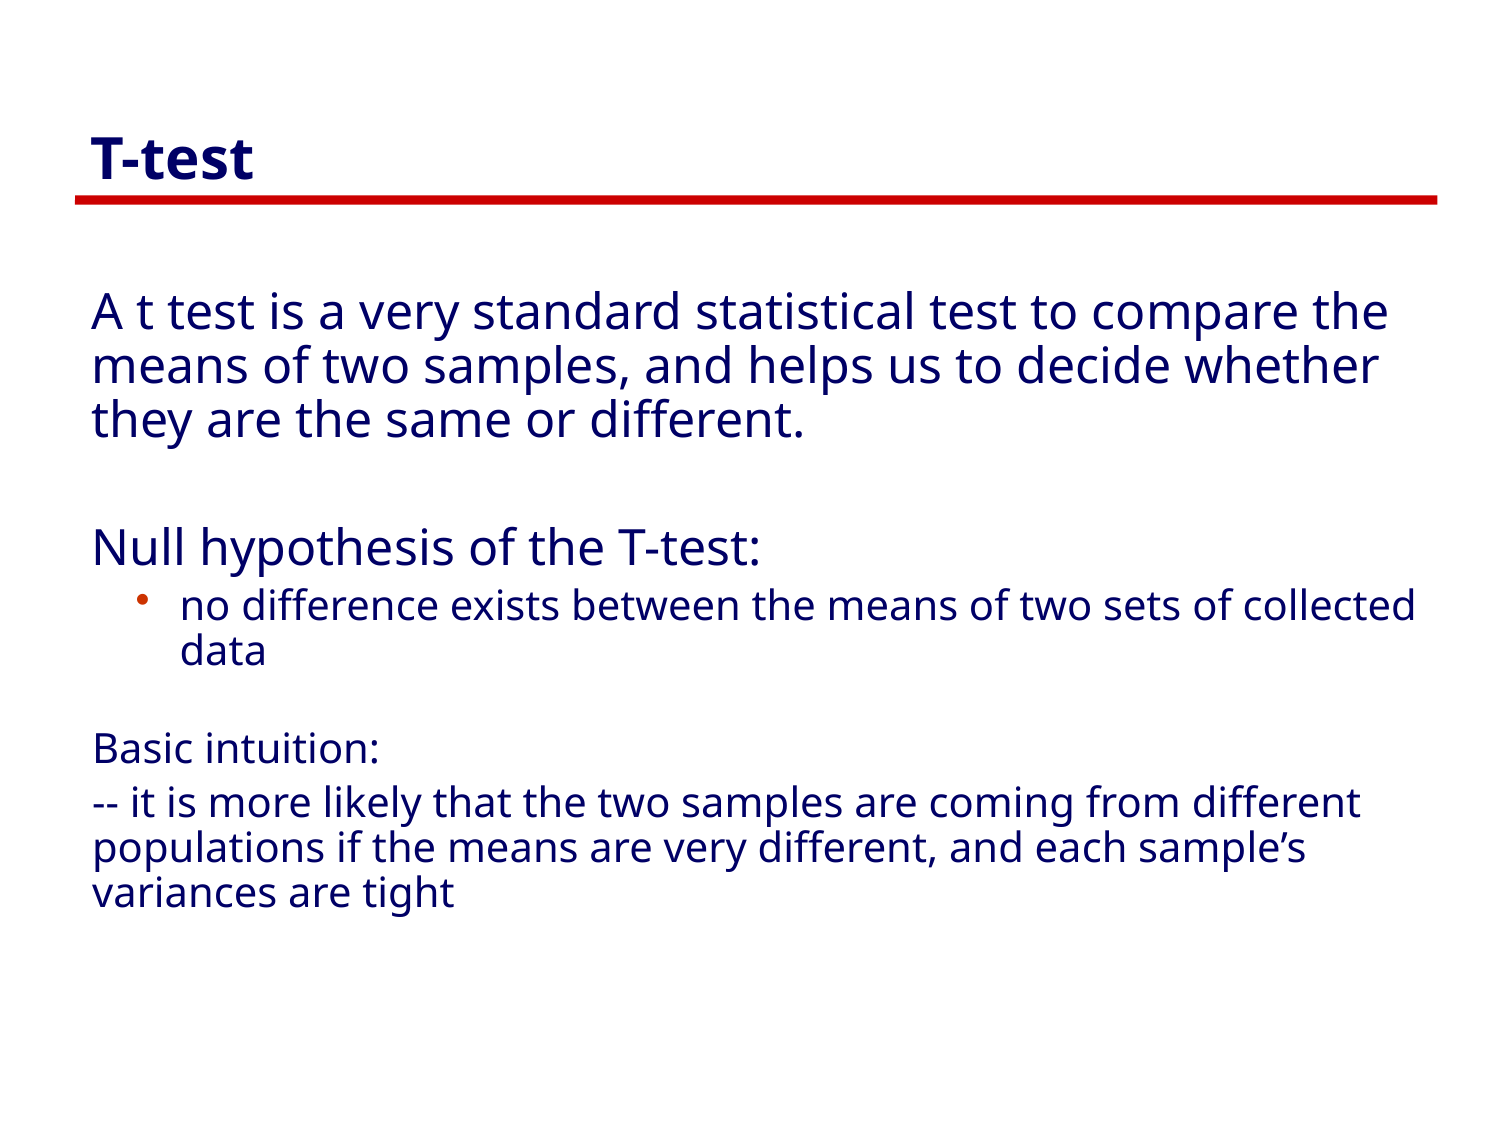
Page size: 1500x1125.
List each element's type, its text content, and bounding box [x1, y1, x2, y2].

list A t test is a very standard statistical test to compare the means of two samples, and helps us to decide whether they are the same or different. Null hypothesis of the T-test: no difference exists between the means of two sets of collected data Basic intuition: -- it is more likely that the two samples are coming from different populations if the means are very different, and each sample’s variances are tight [76, 278, 1436, 1059]
title T-test [75, 112, 1438, 200]
